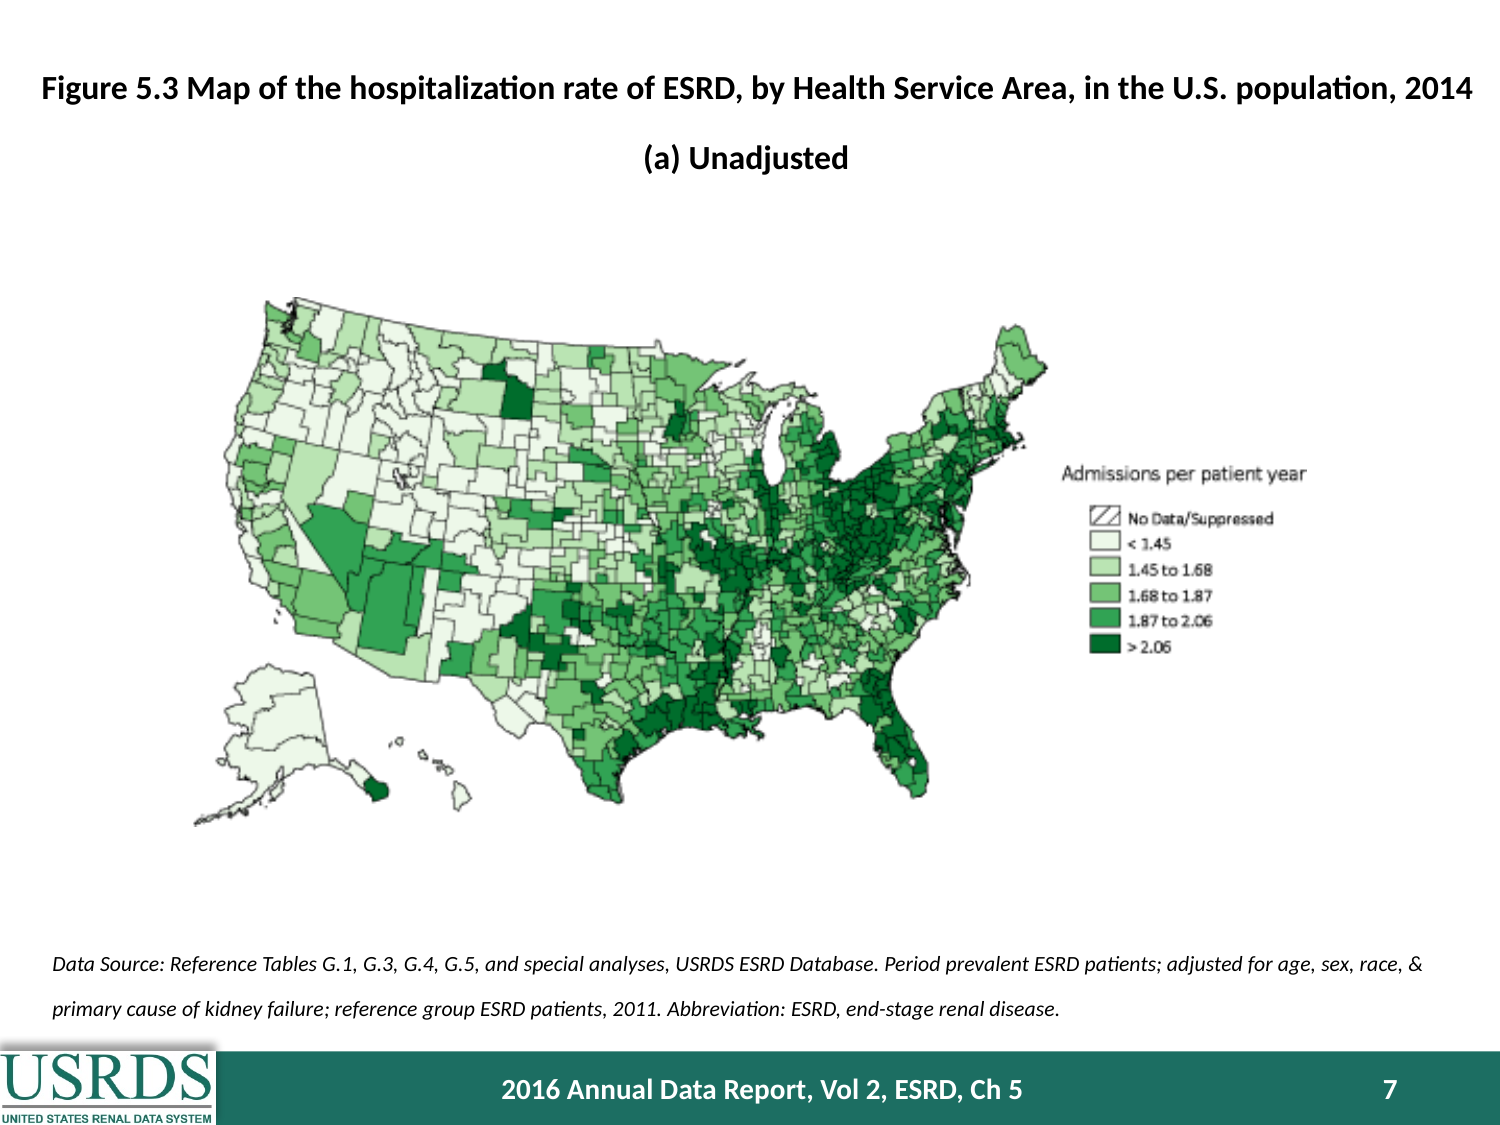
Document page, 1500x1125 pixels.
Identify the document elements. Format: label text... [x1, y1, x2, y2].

text_box Figure 5.3 Map of the hospitalization rate of ESRD, by Health Service Area, in the U.S. population, 2014 (a) Unadjusted [0, 51, 1500, 207]
picture [193, 297, 1307, 828]
footer 2016 Annual Data Report, Vol 2, ESRD, Ch 5 [474, 1062, 1050, 1113]
text_box Data Source: Reference Tables G.1, G.3, G.4, G.5, and special analyses, USRDS ESRD Database. Period prevalent ESRD patients; adjusted for age, sex, race, & primary cause of kidney failure; reference group ESRD patients, 2011. Abbreviation: ESRD, end-stage renal disease. [37, 937, 1463, 1043]
picture [0, 1051, 216, 1125]
slide_number 7 [1262, 1062, 1413, 1108]
